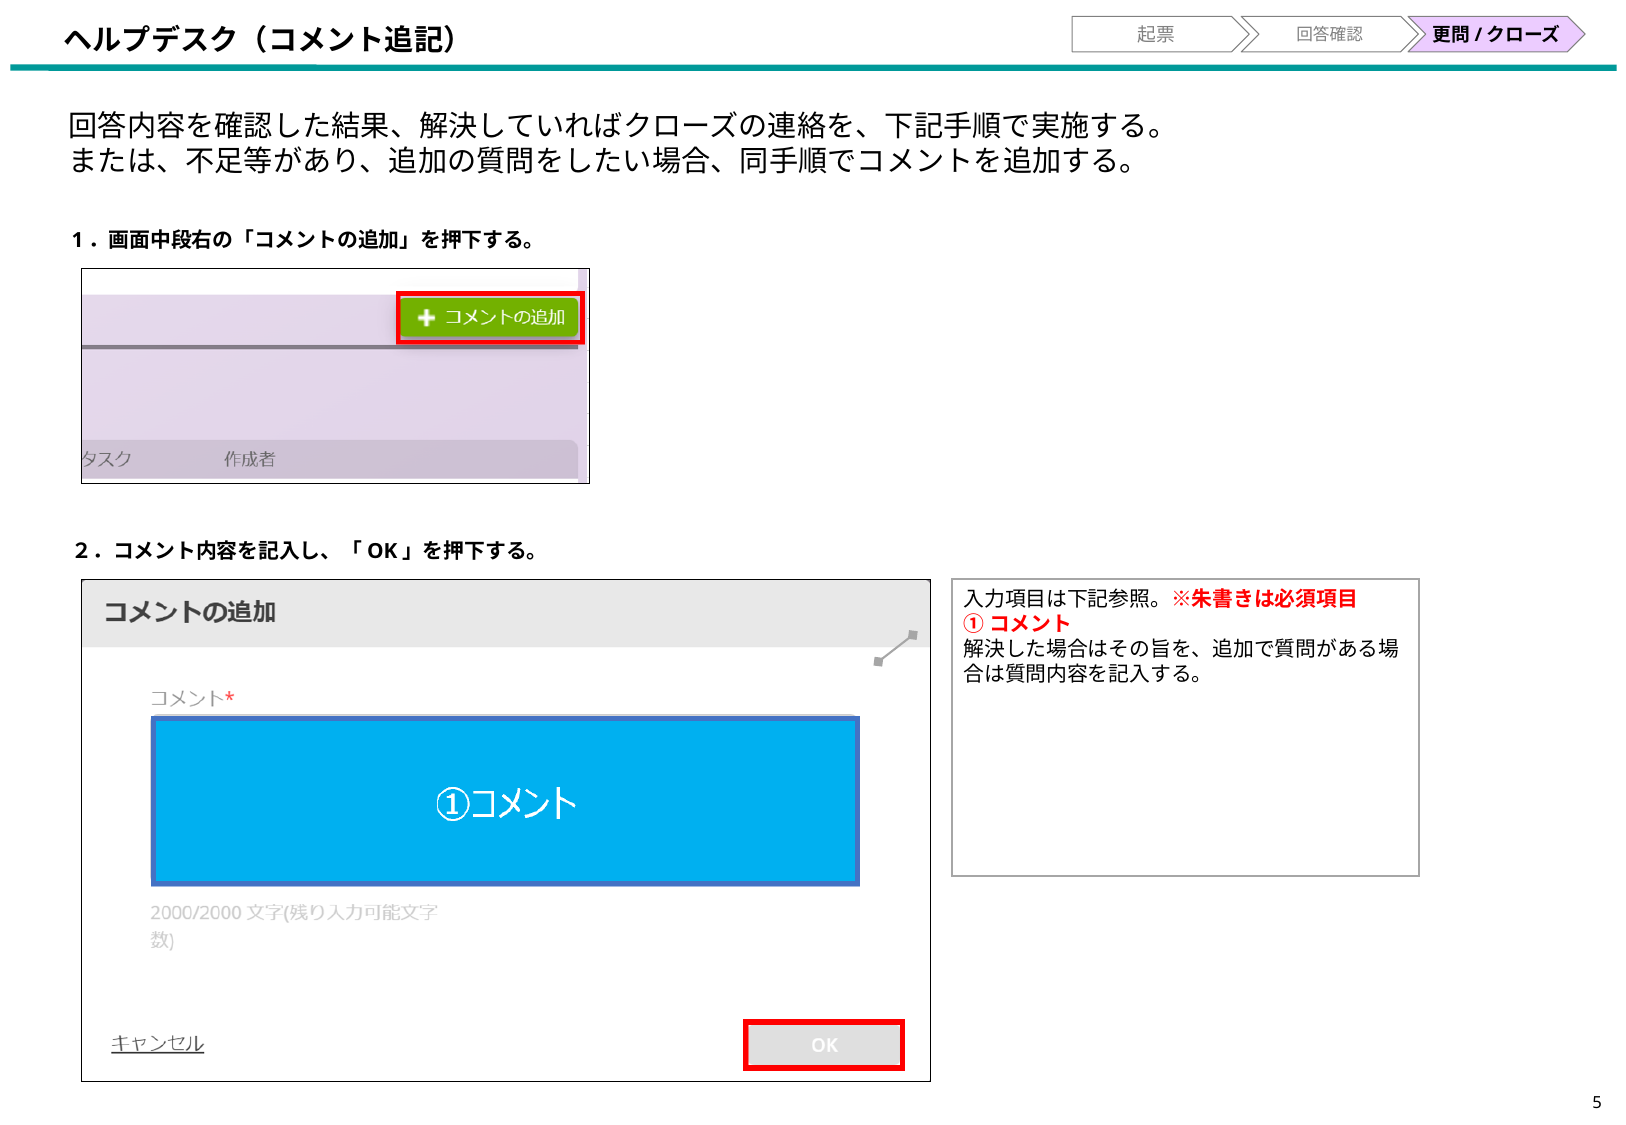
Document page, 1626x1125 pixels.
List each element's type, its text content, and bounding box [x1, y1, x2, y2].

picture [81, 579, 931, 1082]
picture [81, 268, 590, 484]
text_box ２．コメント内容を記入し、「OK」を押下する。 [59, 519, 495, 580]
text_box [1072, 16, 1586, 52]
slide_number 5 [1561, 1088, 1617, 1118]
text_box 1．画面中段右の「コメントの追加」を押下する。 [59, 209, 495, 269]
title ヘルプデスク（コメント追記） [51, 10, 1574, 67]
text_box 入力項目は下記参照。※朱書きは必須項目 ①コメント 解決した場合はその旨を、追加で質問がある場合は質問内容を記入する。 [951, 579, 1420, 877]
list 回答内容を確認した結果、解決していればクローズの連絡を、下記手順で実施する。 または、不足等があり、追加の質問をしたい場合、同手順でコメントを追加する。 [56, 100, 1611, 209]
